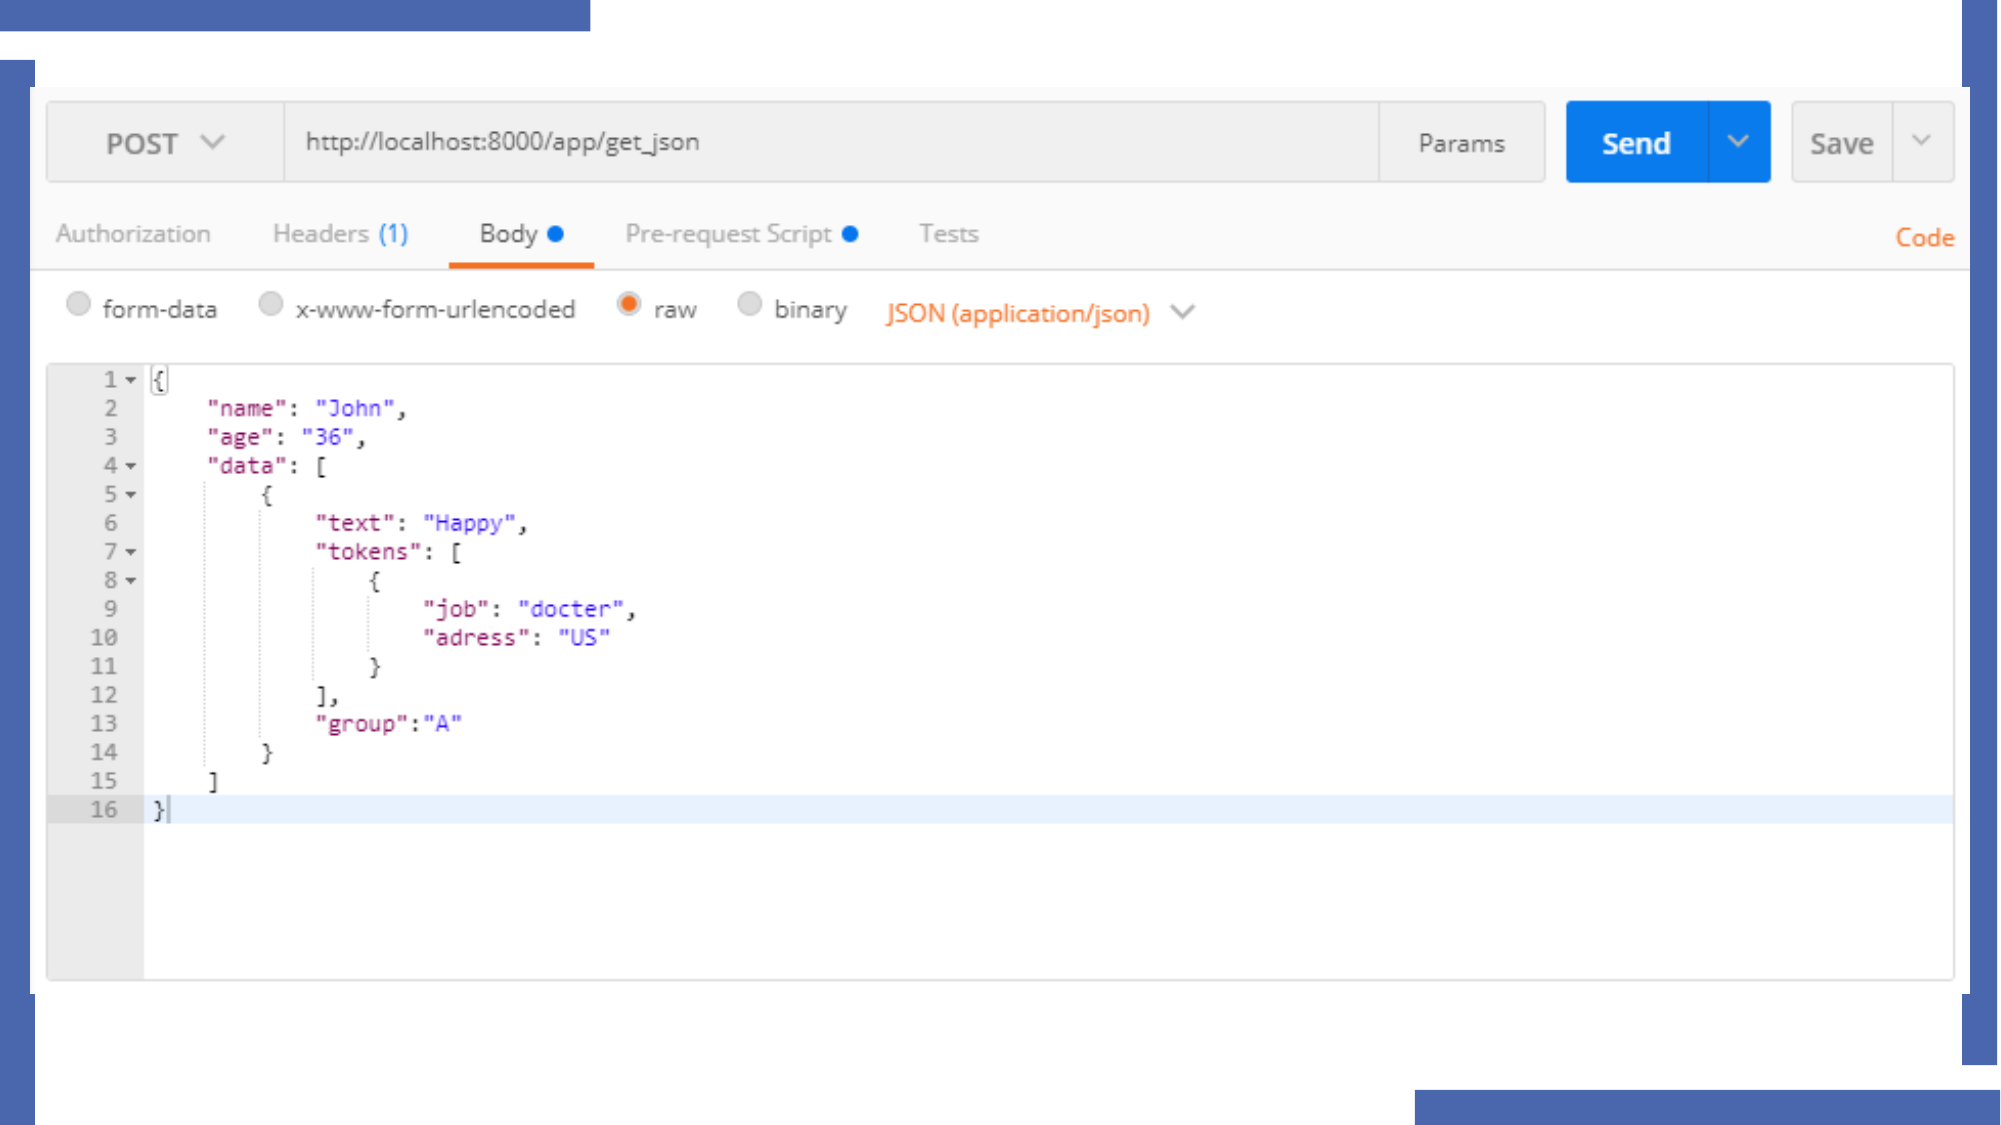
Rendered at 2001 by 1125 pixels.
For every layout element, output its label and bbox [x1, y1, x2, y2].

list [30, 87, 1970, 994]
